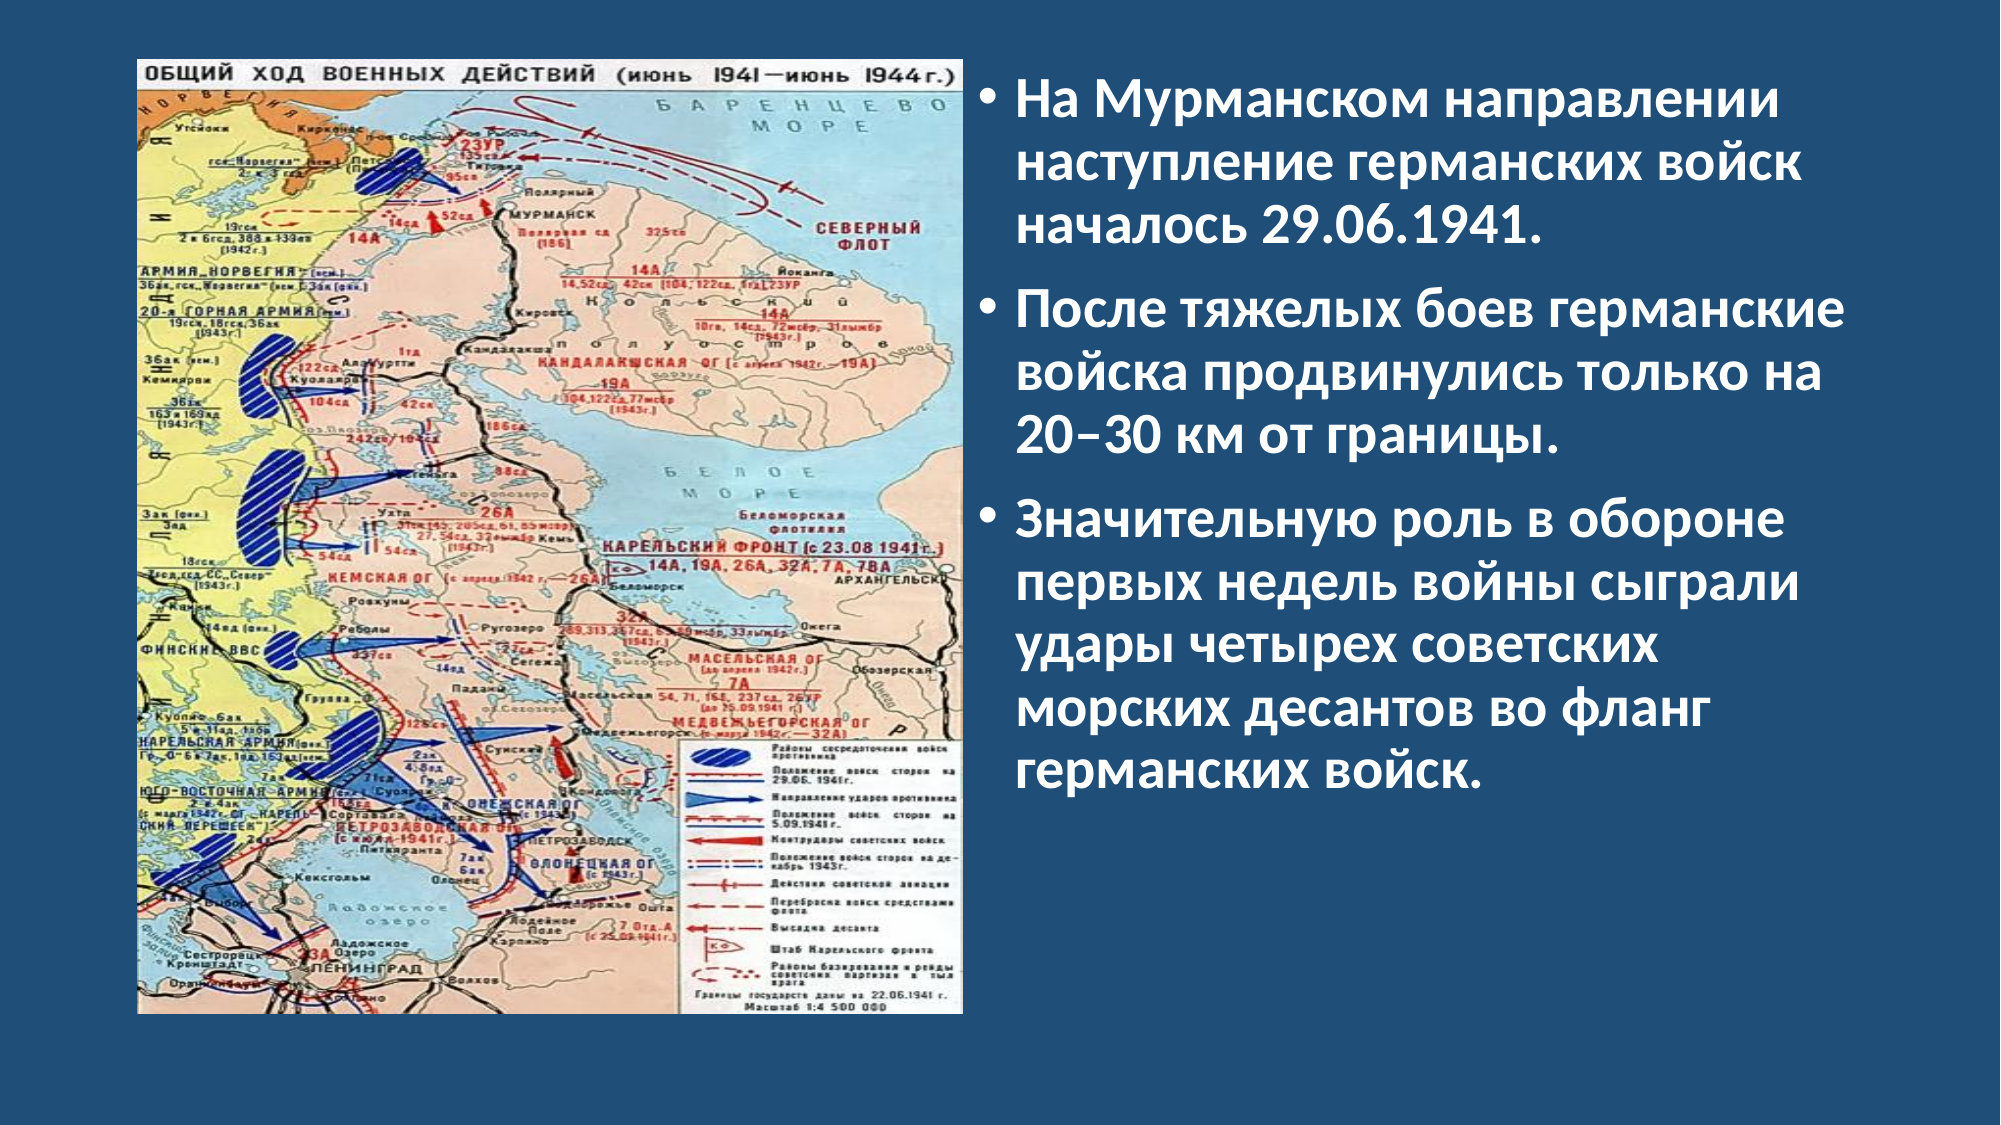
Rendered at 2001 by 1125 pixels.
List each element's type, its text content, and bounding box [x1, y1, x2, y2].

list На Мурманском направлении наступление германских войск началось 29.06.1941. После тяжелых боев германские войска продвинулись только на 20–30 км от границы. Значительную роль в обороне первых недель войны сыграли удары четырех советских морских десантов во фланг германских войск. [963, 59, 1863, 1014]
picture [137, 59, 963, 1014]
